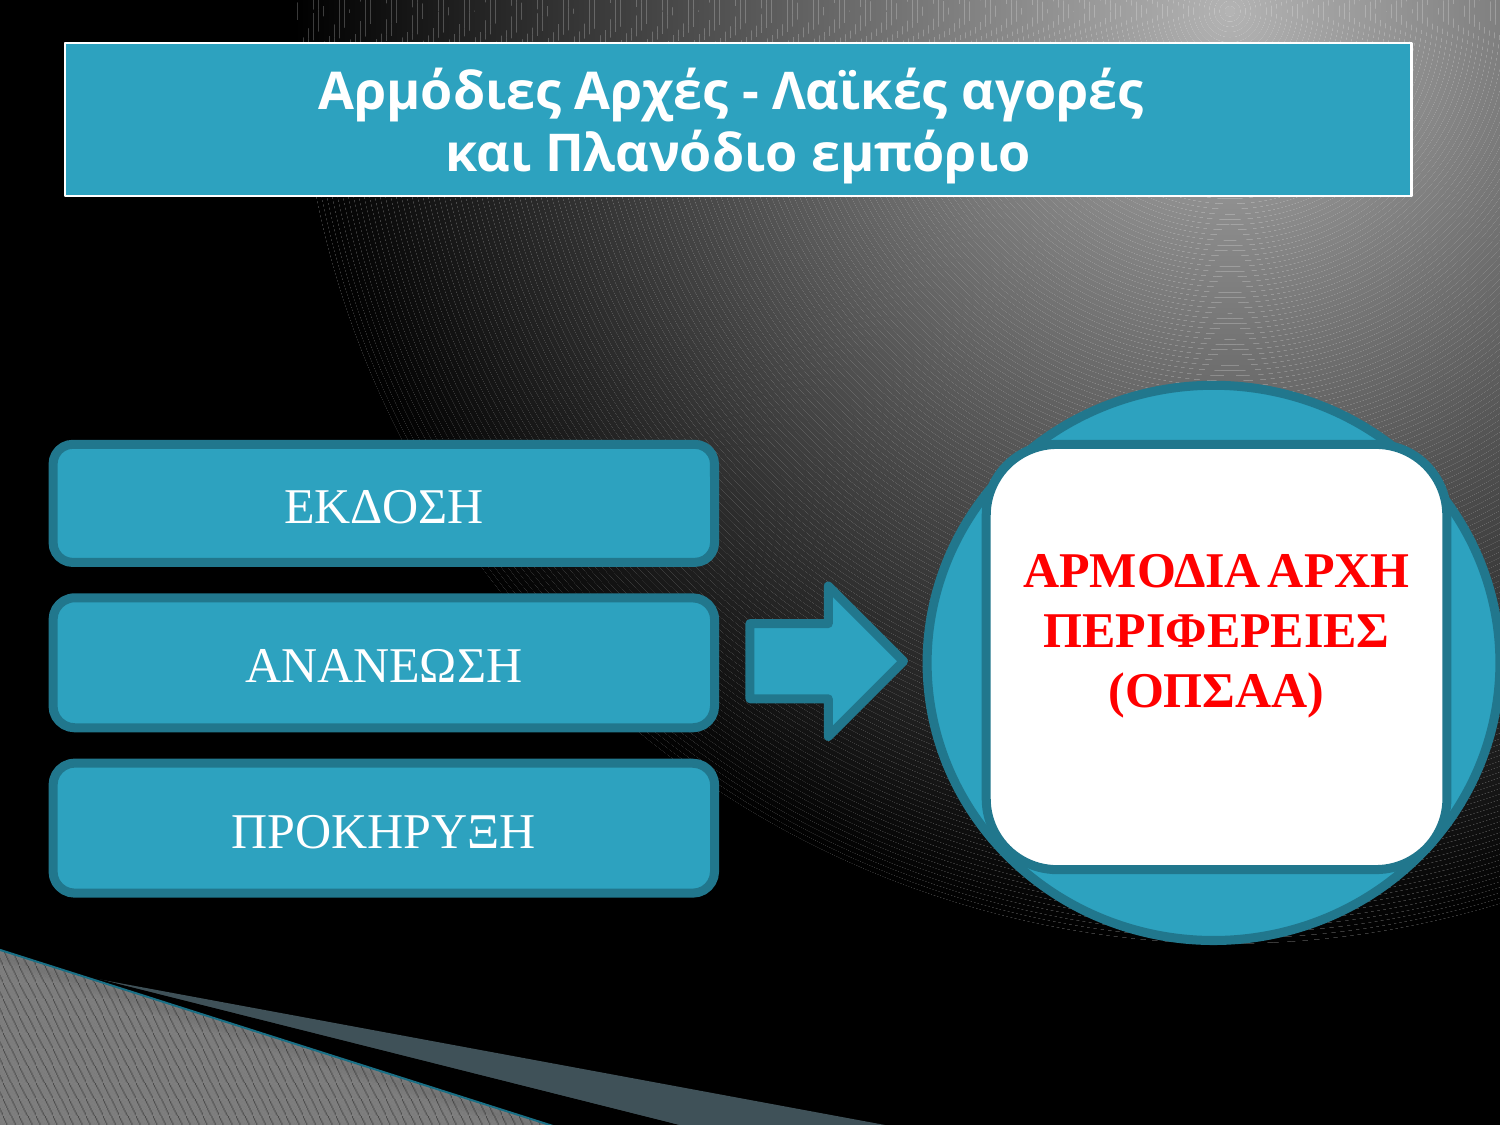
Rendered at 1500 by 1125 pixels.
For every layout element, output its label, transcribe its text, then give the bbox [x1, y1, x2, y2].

text_box ΑΝΑΝΕΩΣΗ [48, 593, 720, 733]
picture [0, 952, 543, 1125]
text_box ΠΡΟΚΗΡΥΞΗ [48, 758, 720, 898]
text_box [1030, 380, 1395, 444]
text_box ΑΡΜΟΔΙΑ ΑΡΧΗ ΠΕΡΙΦΕΡΕΙΕΣ (ΟΠΣΑΑ) [981, 439, 1452, 875]
text_box [1440, 498, 1500, 840]
text_box ΕΚΔΟΣΗ [48, 439, 720, 567]
text_box [922, 484, 1425, 946]
text_box Αρμόδιες Αρχές - Λαϊκές αγορές και Πλανόδιο εμπόριο [60, 38, 1416, 201]
text_box [745, 581, 909, 741]
